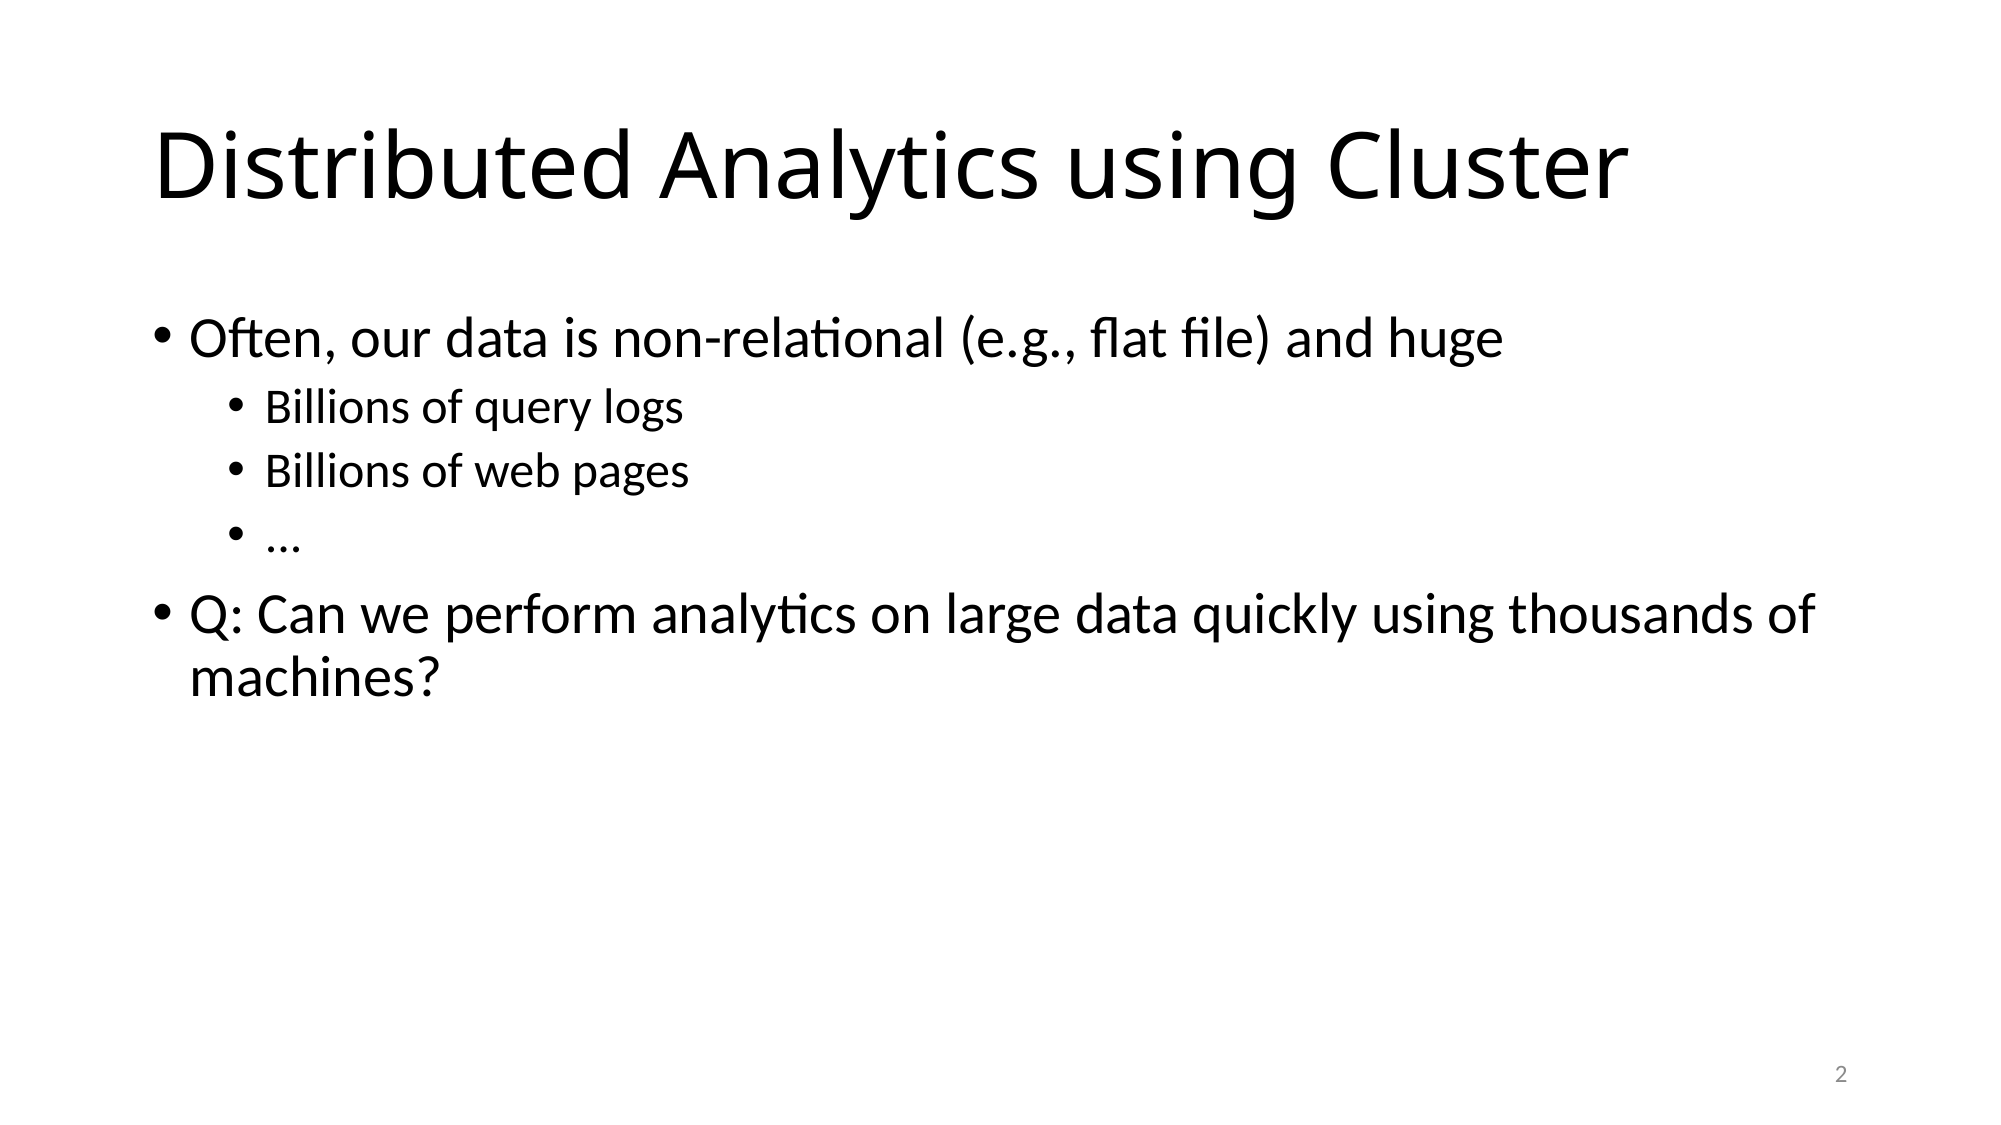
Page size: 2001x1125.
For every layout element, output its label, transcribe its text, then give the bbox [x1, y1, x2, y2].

slide_number 2 [1412, 1042, 1863, 1103]
title Distributed Analytics using Cluster [137, 59, 1863, 278]
list Often, our data is non-relational (e.g., flat file) and huge Billions of query logs Billions of web pages ... Q: Can we perform analytics on large data quickly using thousands of machines? [137, 299, 1863, 1014]
